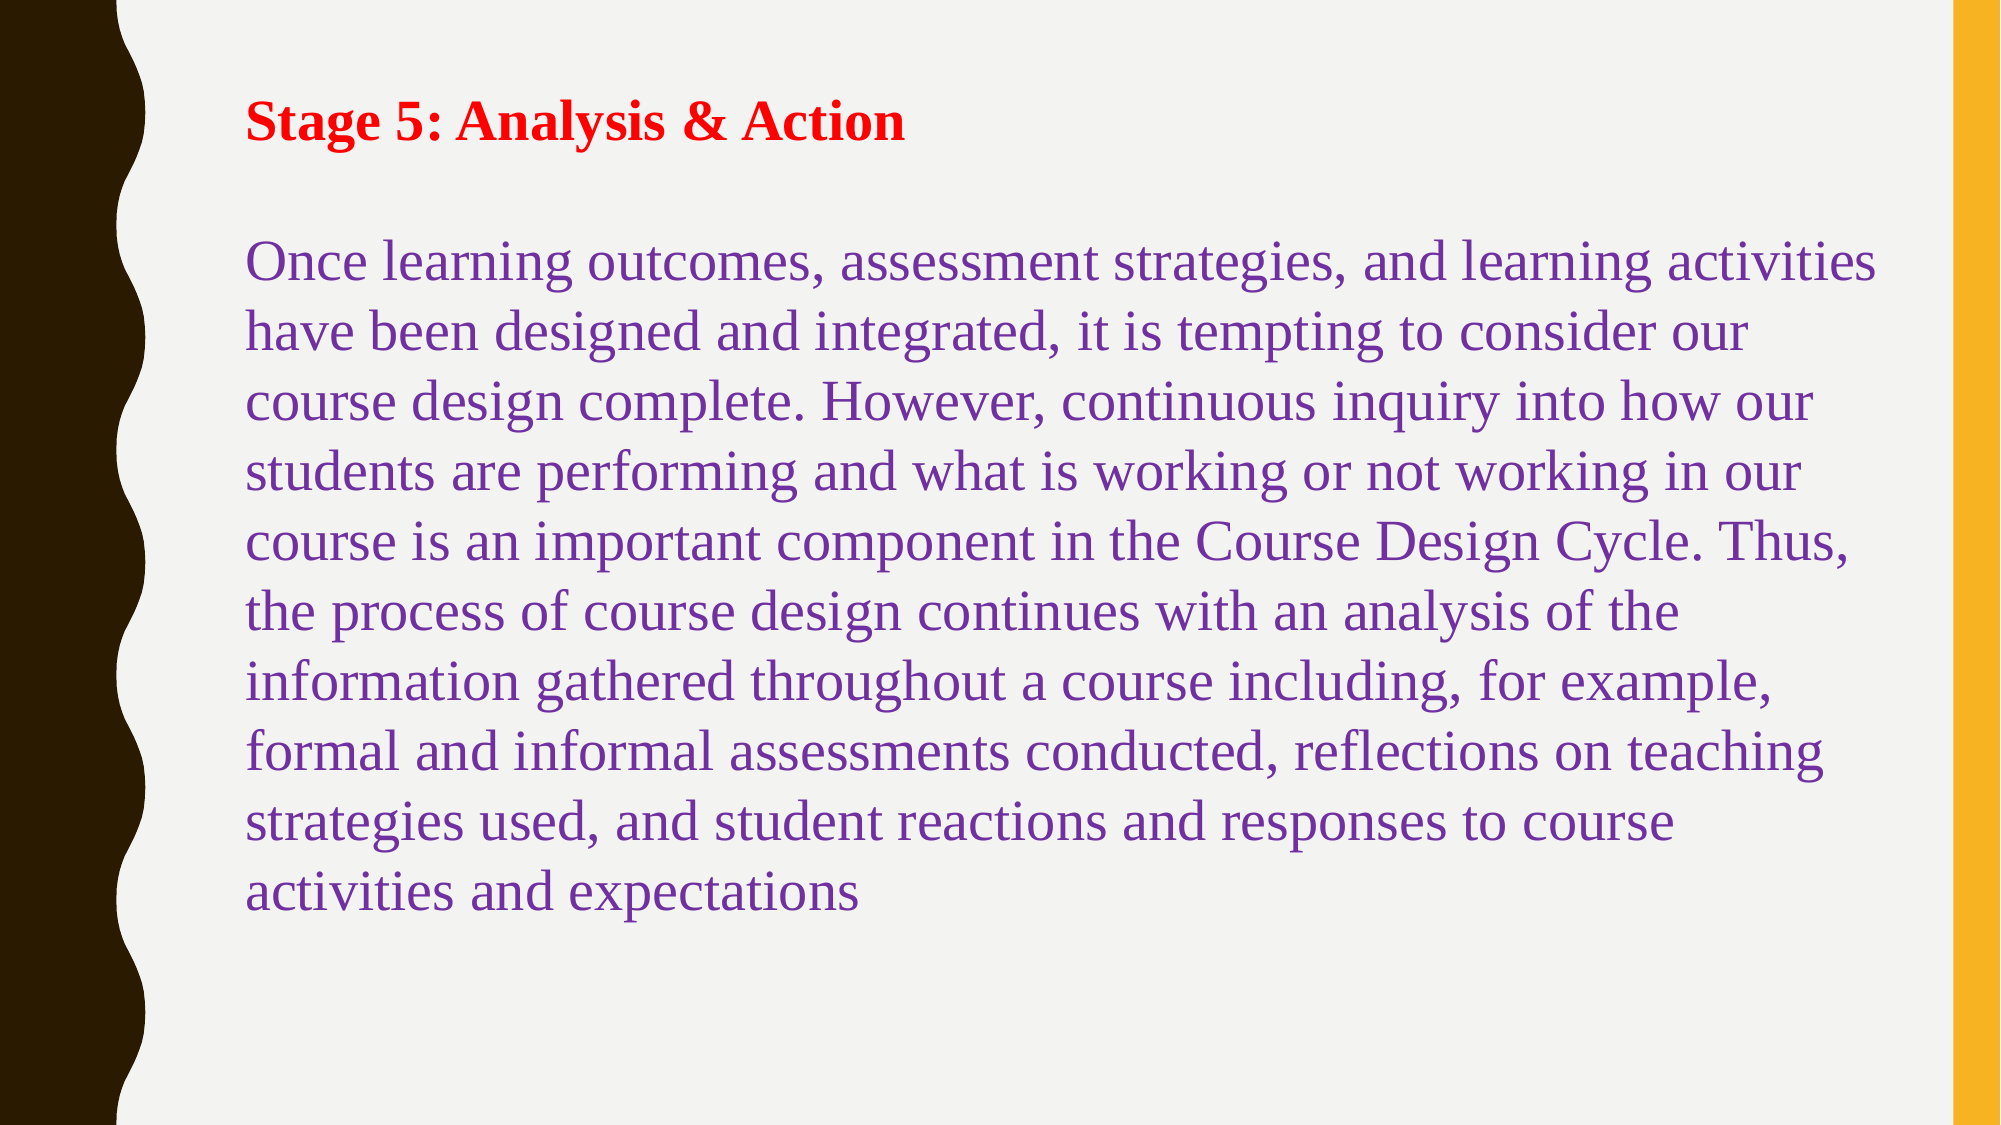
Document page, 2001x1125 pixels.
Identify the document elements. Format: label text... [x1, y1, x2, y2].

text_box Stage 5: Analysis & Action Once learning outcomes, assessment strategies, and learning activities have been designed and integrated, it is tempting to consider our course design complete. However, continuous inquiry into how our students are performing and what is working or not working in our course is an important component in the Course Design Cycle. Thus, the process of course design continues with an analysis of the information gathered throughout a course including, for example, formal and informal assessments conducted, reflections on teaching strategies used, and student reactions and responses to course activities and expectations [230, 74, 1907, 930]
